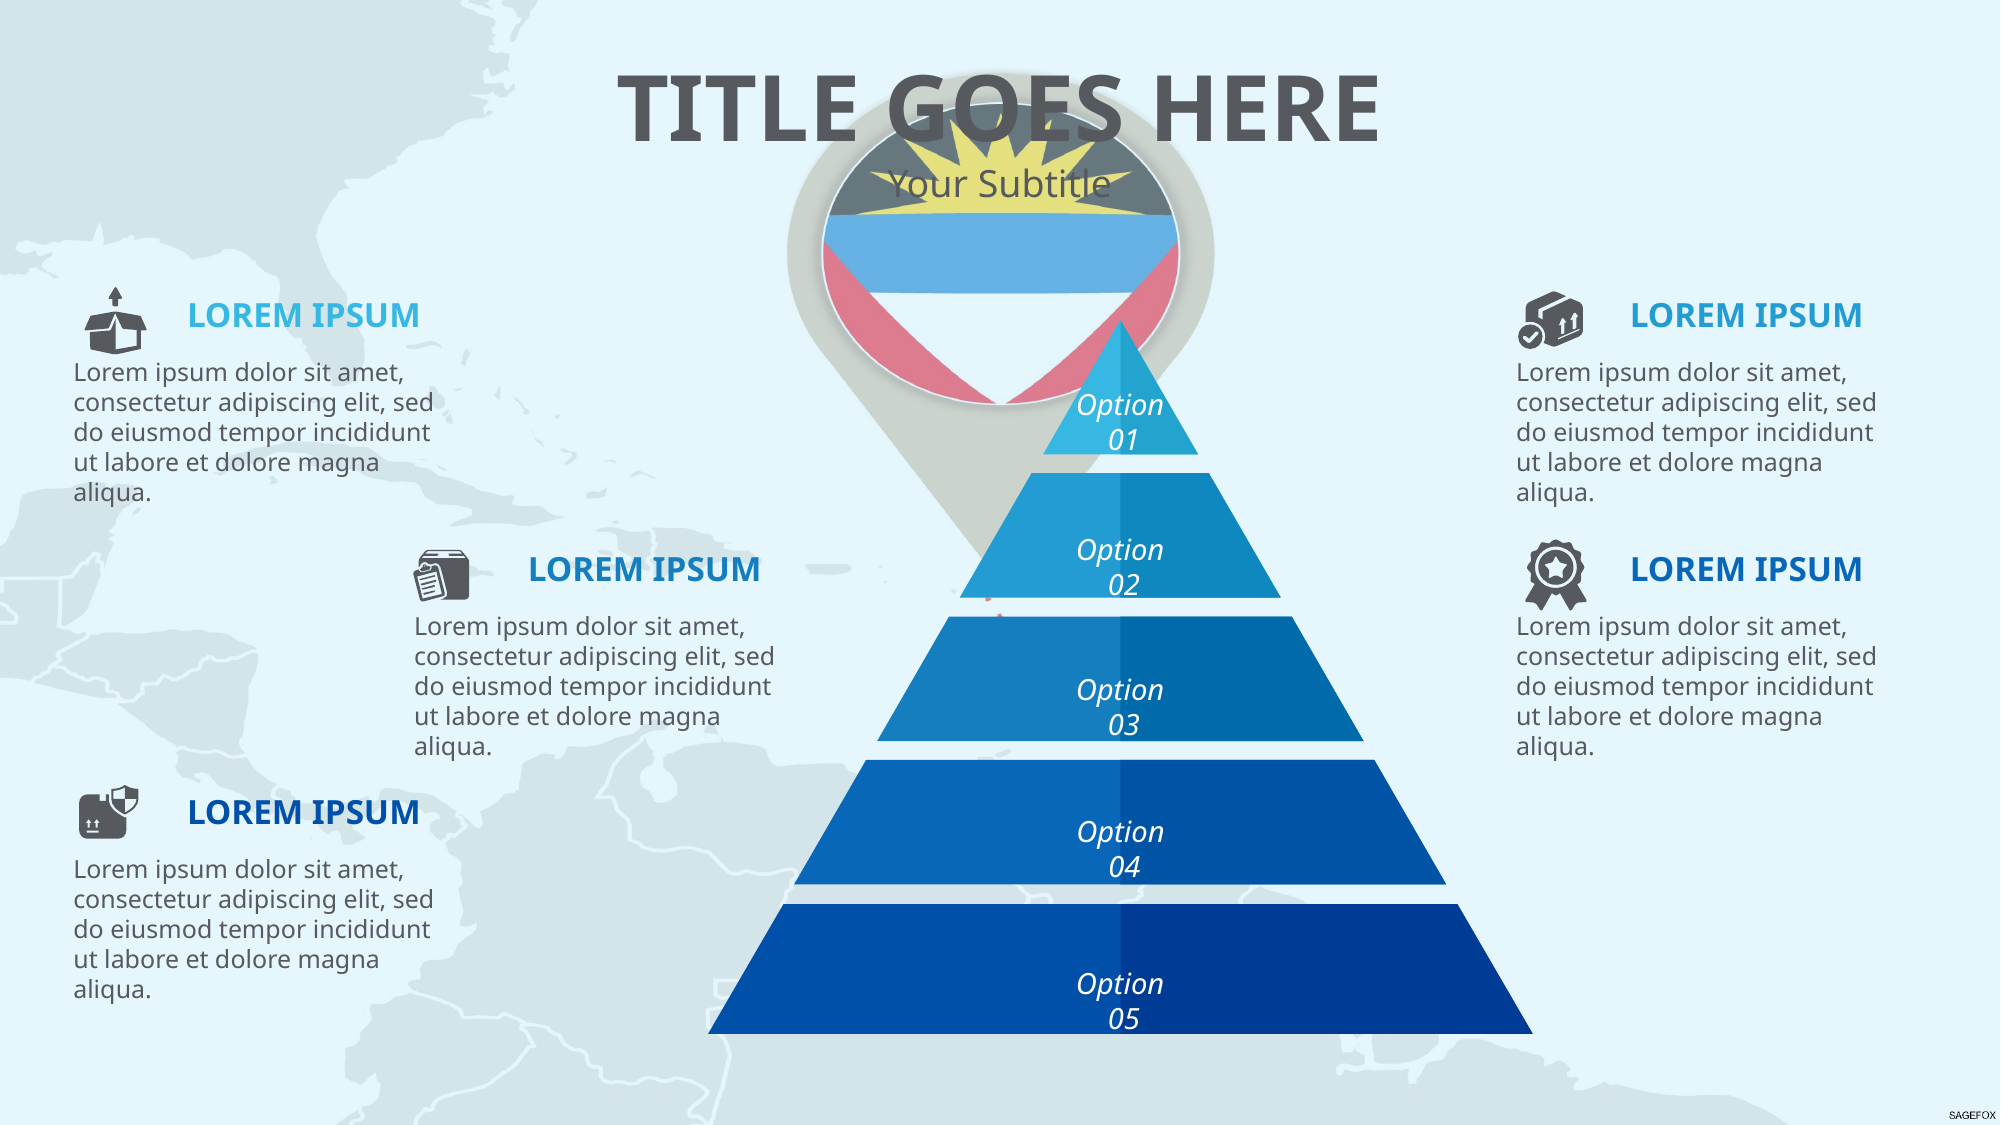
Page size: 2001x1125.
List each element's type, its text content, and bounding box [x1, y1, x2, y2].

text_box [0, 0, 2000, 1125]
text_box LOREM IPSUM Lorem ipsum dolor sit amet, consectetur adipiscing elit, sed do eiusmod tempor incididunt ut labore et dolore magna aliqua. [58, 783, 464, 1011]
text_box [413, 549, 470, 602]
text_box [794, 759, 1447, 892]
text_box LOREM IPSUM Lorem ipsum dolor sit amet, consectetur adipiscing elit, sed do eiusmod tempor incididunt ut labore et dolore magna aliqua. [399, 541, 805, 768]
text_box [1524, 539, 1587, 611]
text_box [959, 473, 1281, 610]
picture [1925, 0, 2001, 1125]
text_box [108, 287, 122, 307]
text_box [877, 616, 1364, 751]
text_box LOREM IPSUM Lorem ipsum dolor sit amet, consectetur adipiscing elit, sed do eiusmod tempor incididunt ut labore et dolore magna aliqua. [58, 286, 464, 514]
text_box TITLE GOES HERE Your Subtitle [548, 42, 1452, 212]
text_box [1033, 320, 1207, 465]
text_box [79, 784, 139, 839]
text_box [1518, 324, 1543, 349]
text_box LOREM IPSUM Lorem ipsum dolor sit amet, consectetur adipiscing elit, sed do eiusmod tempor incididunt ut labore et dolore magna aliqua. [1501, 541, 1907, 768]
text_box LOREM IPSUM Lorem ipsum dolor sit amet, consectetur adipiscing elit, sed do eiusmod tempor incididunt ut labore et dolore magna aliqua. [1501, 286, 1907, 514]
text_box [707, 903, 1533, 1044]
text_box [1525, 291, 1583, 347]
text_box [84, 311, 147, 355]
